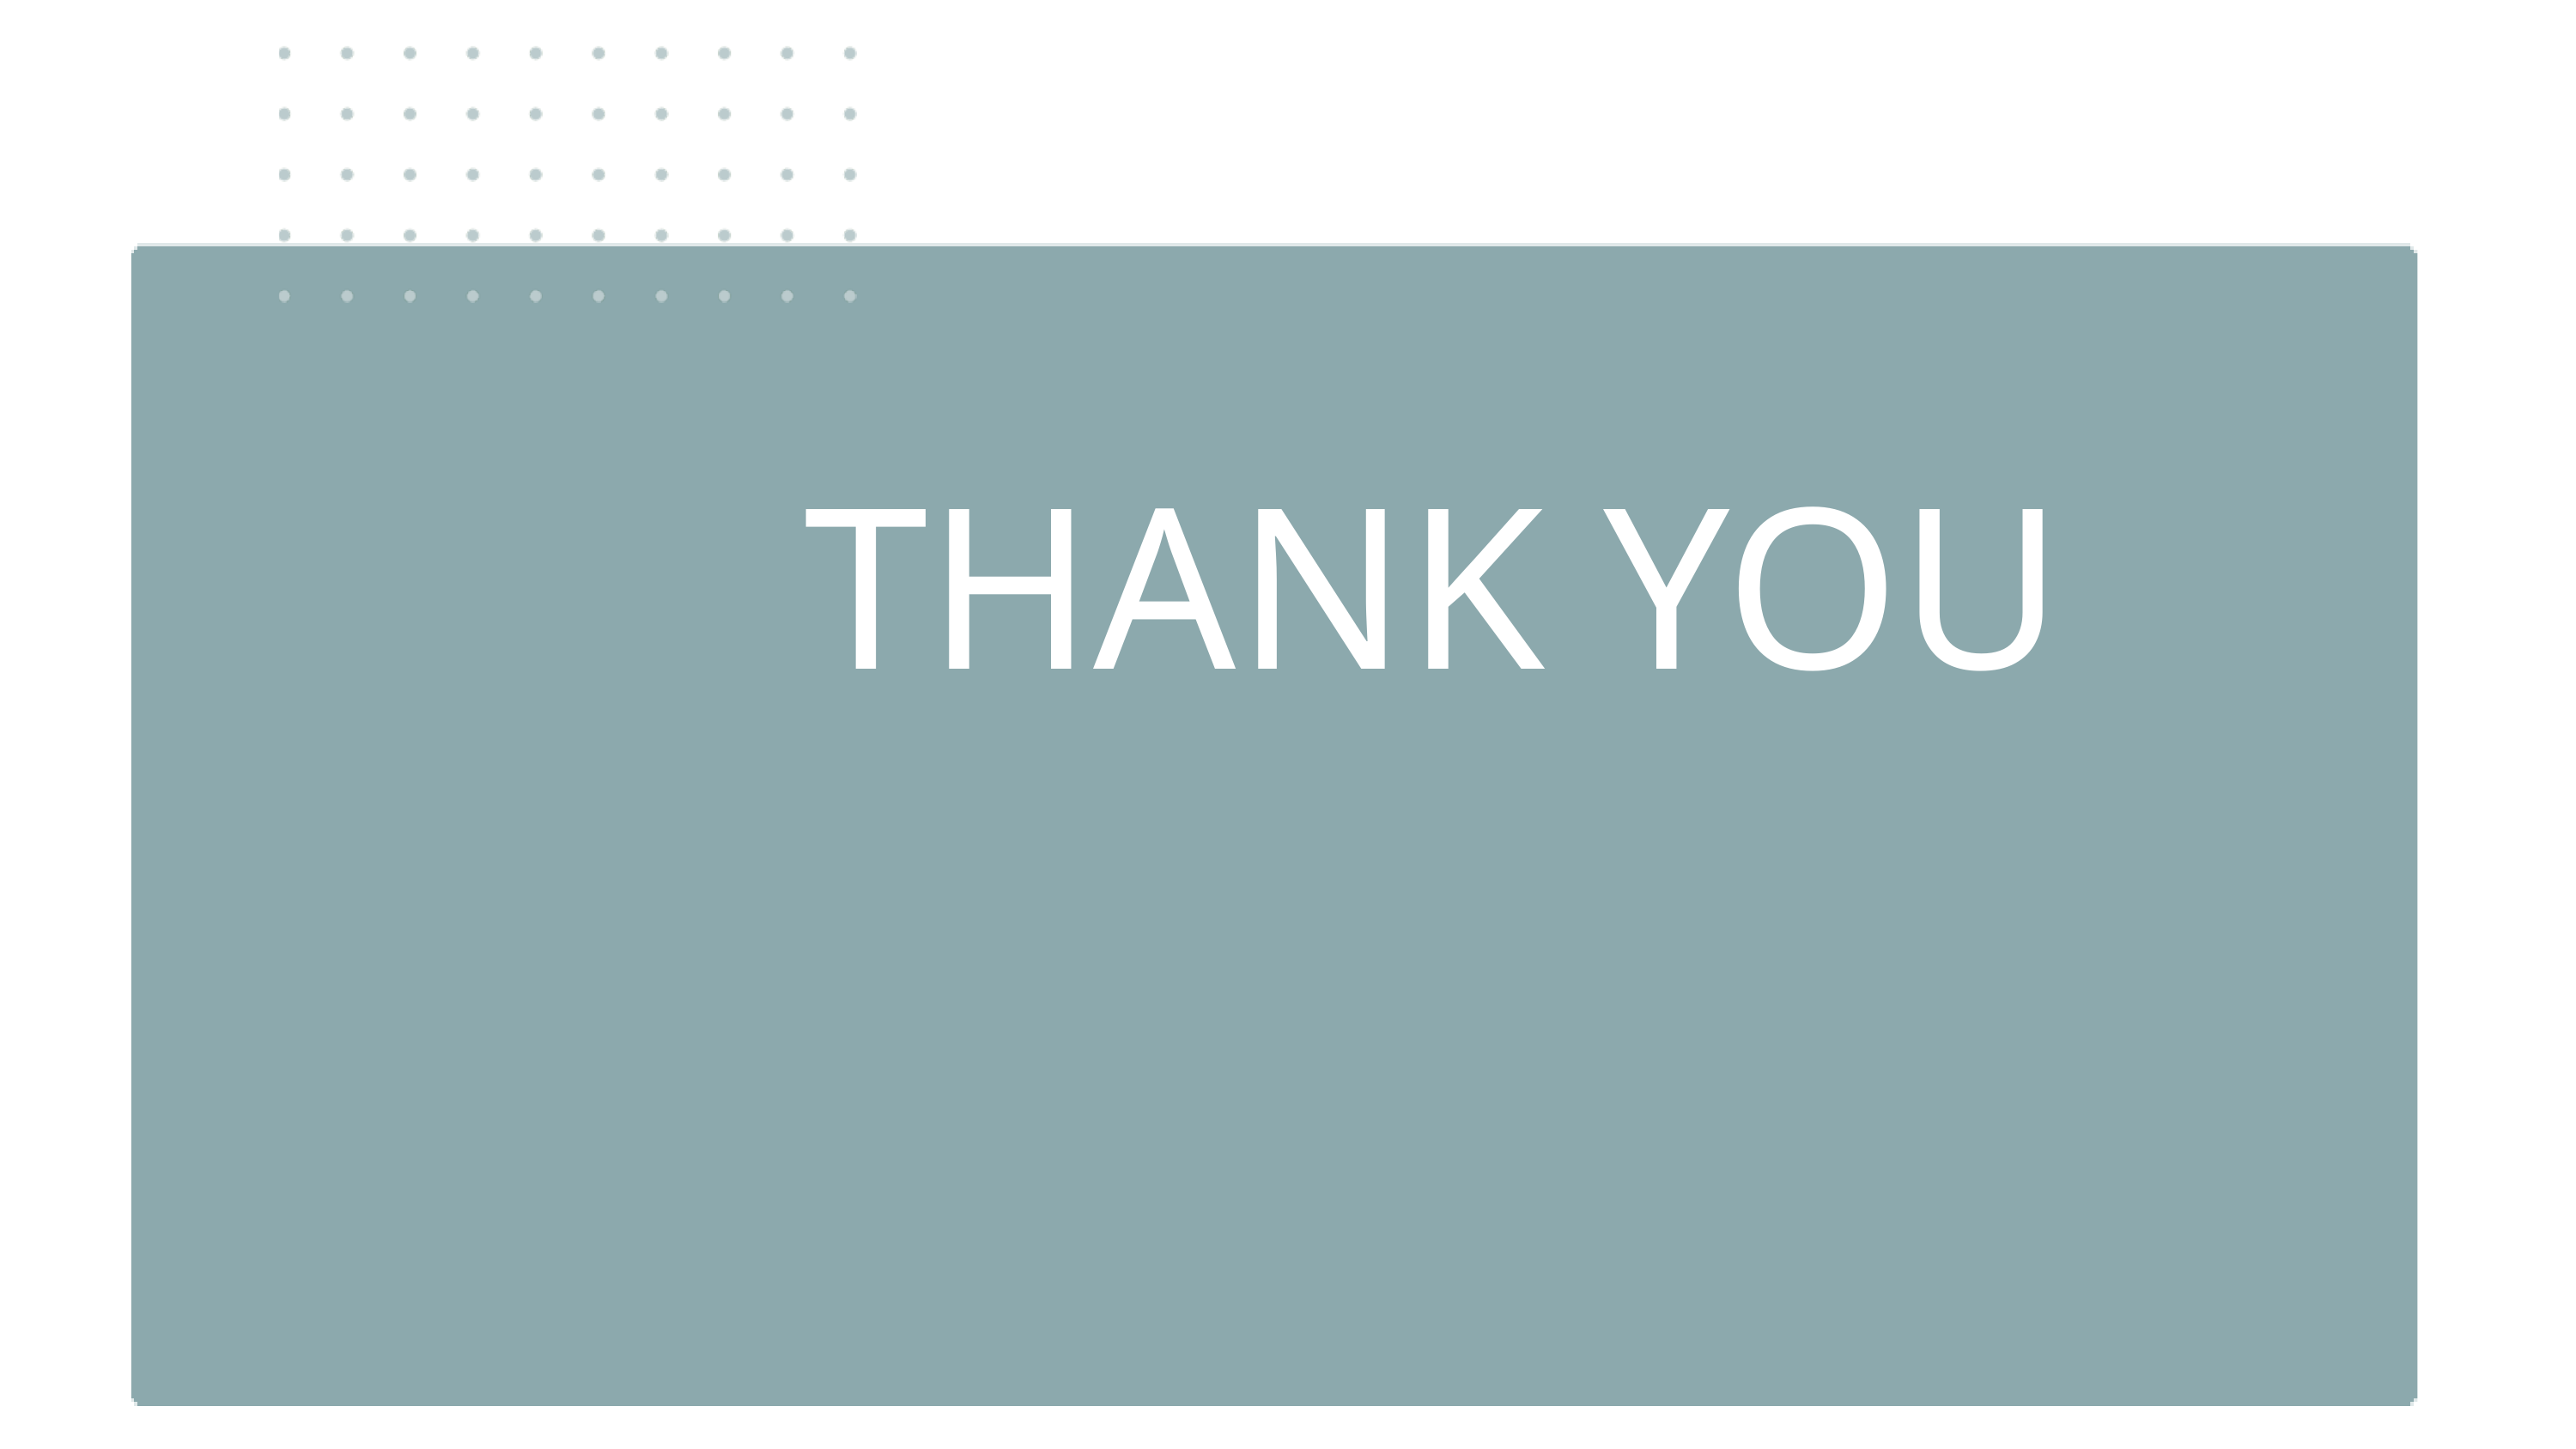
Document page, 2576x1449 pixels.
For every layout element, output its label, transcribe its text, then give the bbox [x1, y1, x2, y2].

text_box [131, 226, 2418, 1406]
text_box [278, 0, 858, 304]
text_box THANK YOU [568, 489, 2064, 714]
